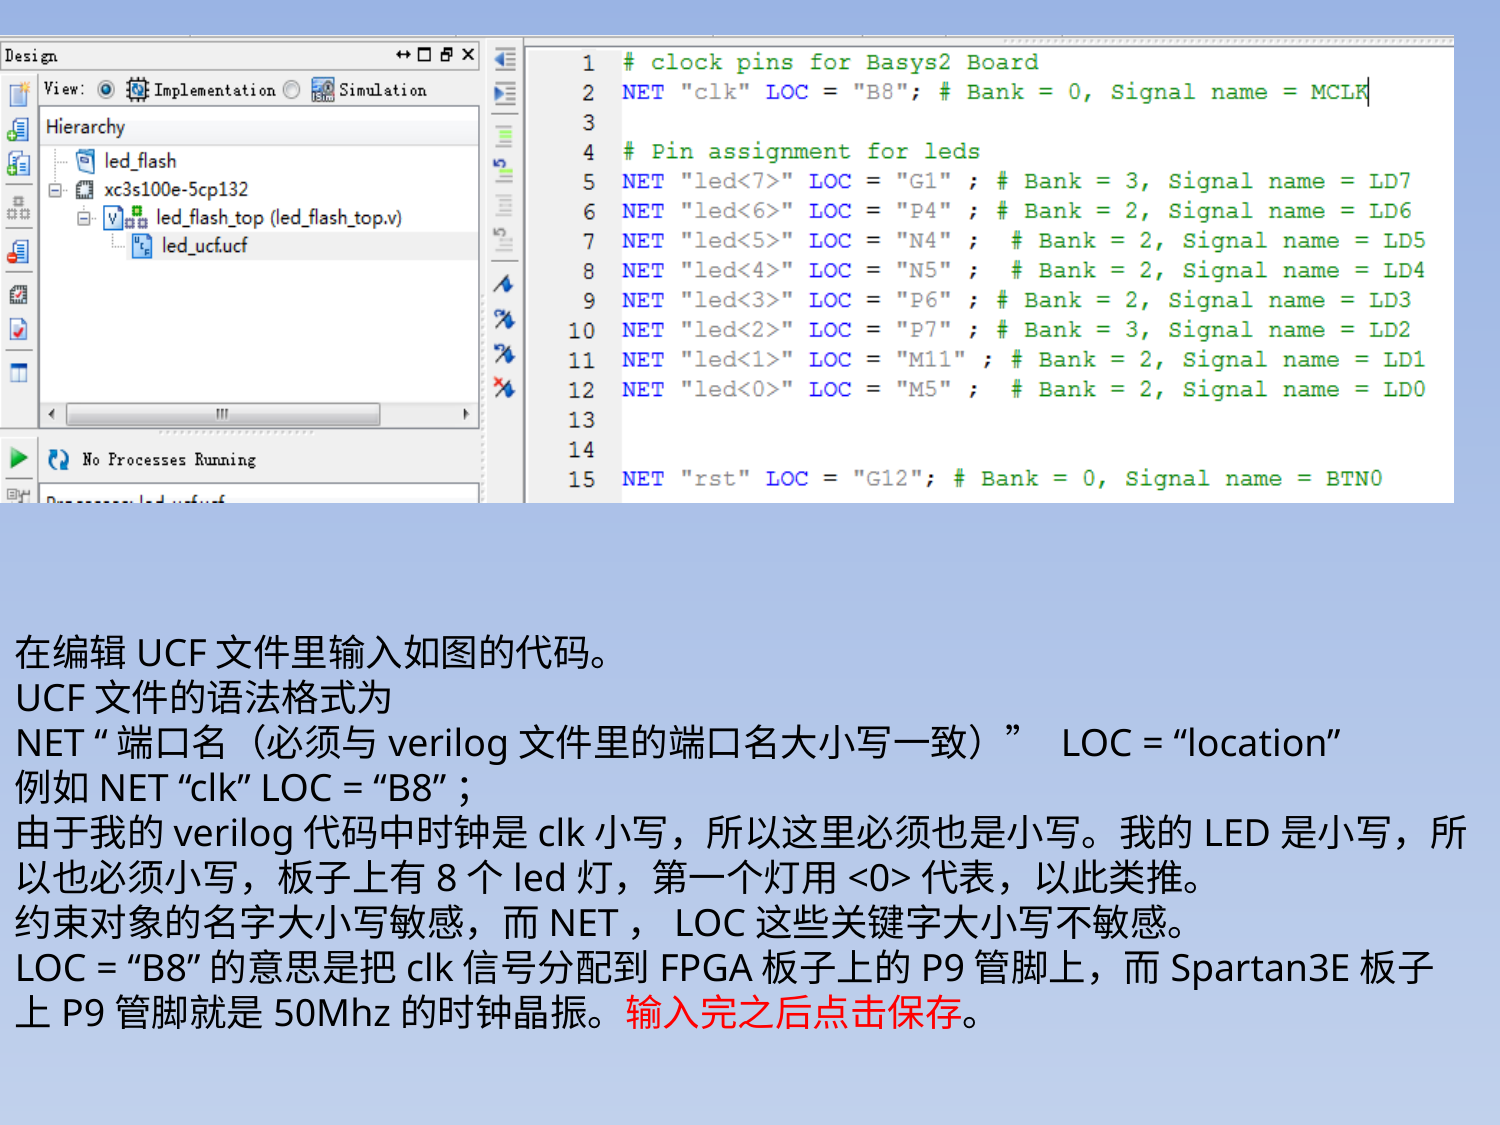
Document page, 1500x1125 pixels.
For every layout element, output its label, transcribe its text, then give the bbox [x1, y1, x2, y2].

picture [0, 34, 1454, 503]
text_box 在编辑UCF文件里输入如图的代码。 UCF文件的语法格式为 NET “端口名（必须与verilog文件里的端口名大小写一致）” LOC = “location” 例如NET “clk” LOC = “B8”； 由于我的verilog代码中时钟是clk小写，所以这里必须也是小写。我的LED是小写，所以也必须小写，板子上有8个led灯，第一个灯用<0>代表，以此类推。 约束对象的名字大小写敏感，而NET，LOC这些关键字大小写不敏感。 LOC = “B8”的意思是把clk信号分配到FPGA板子上的P9管脚上，而Spartan3E板子 上P9管脚就是50Mhz的时钟晶振。输入完之后点击保存。 [0, 621, 1500, 1042]
